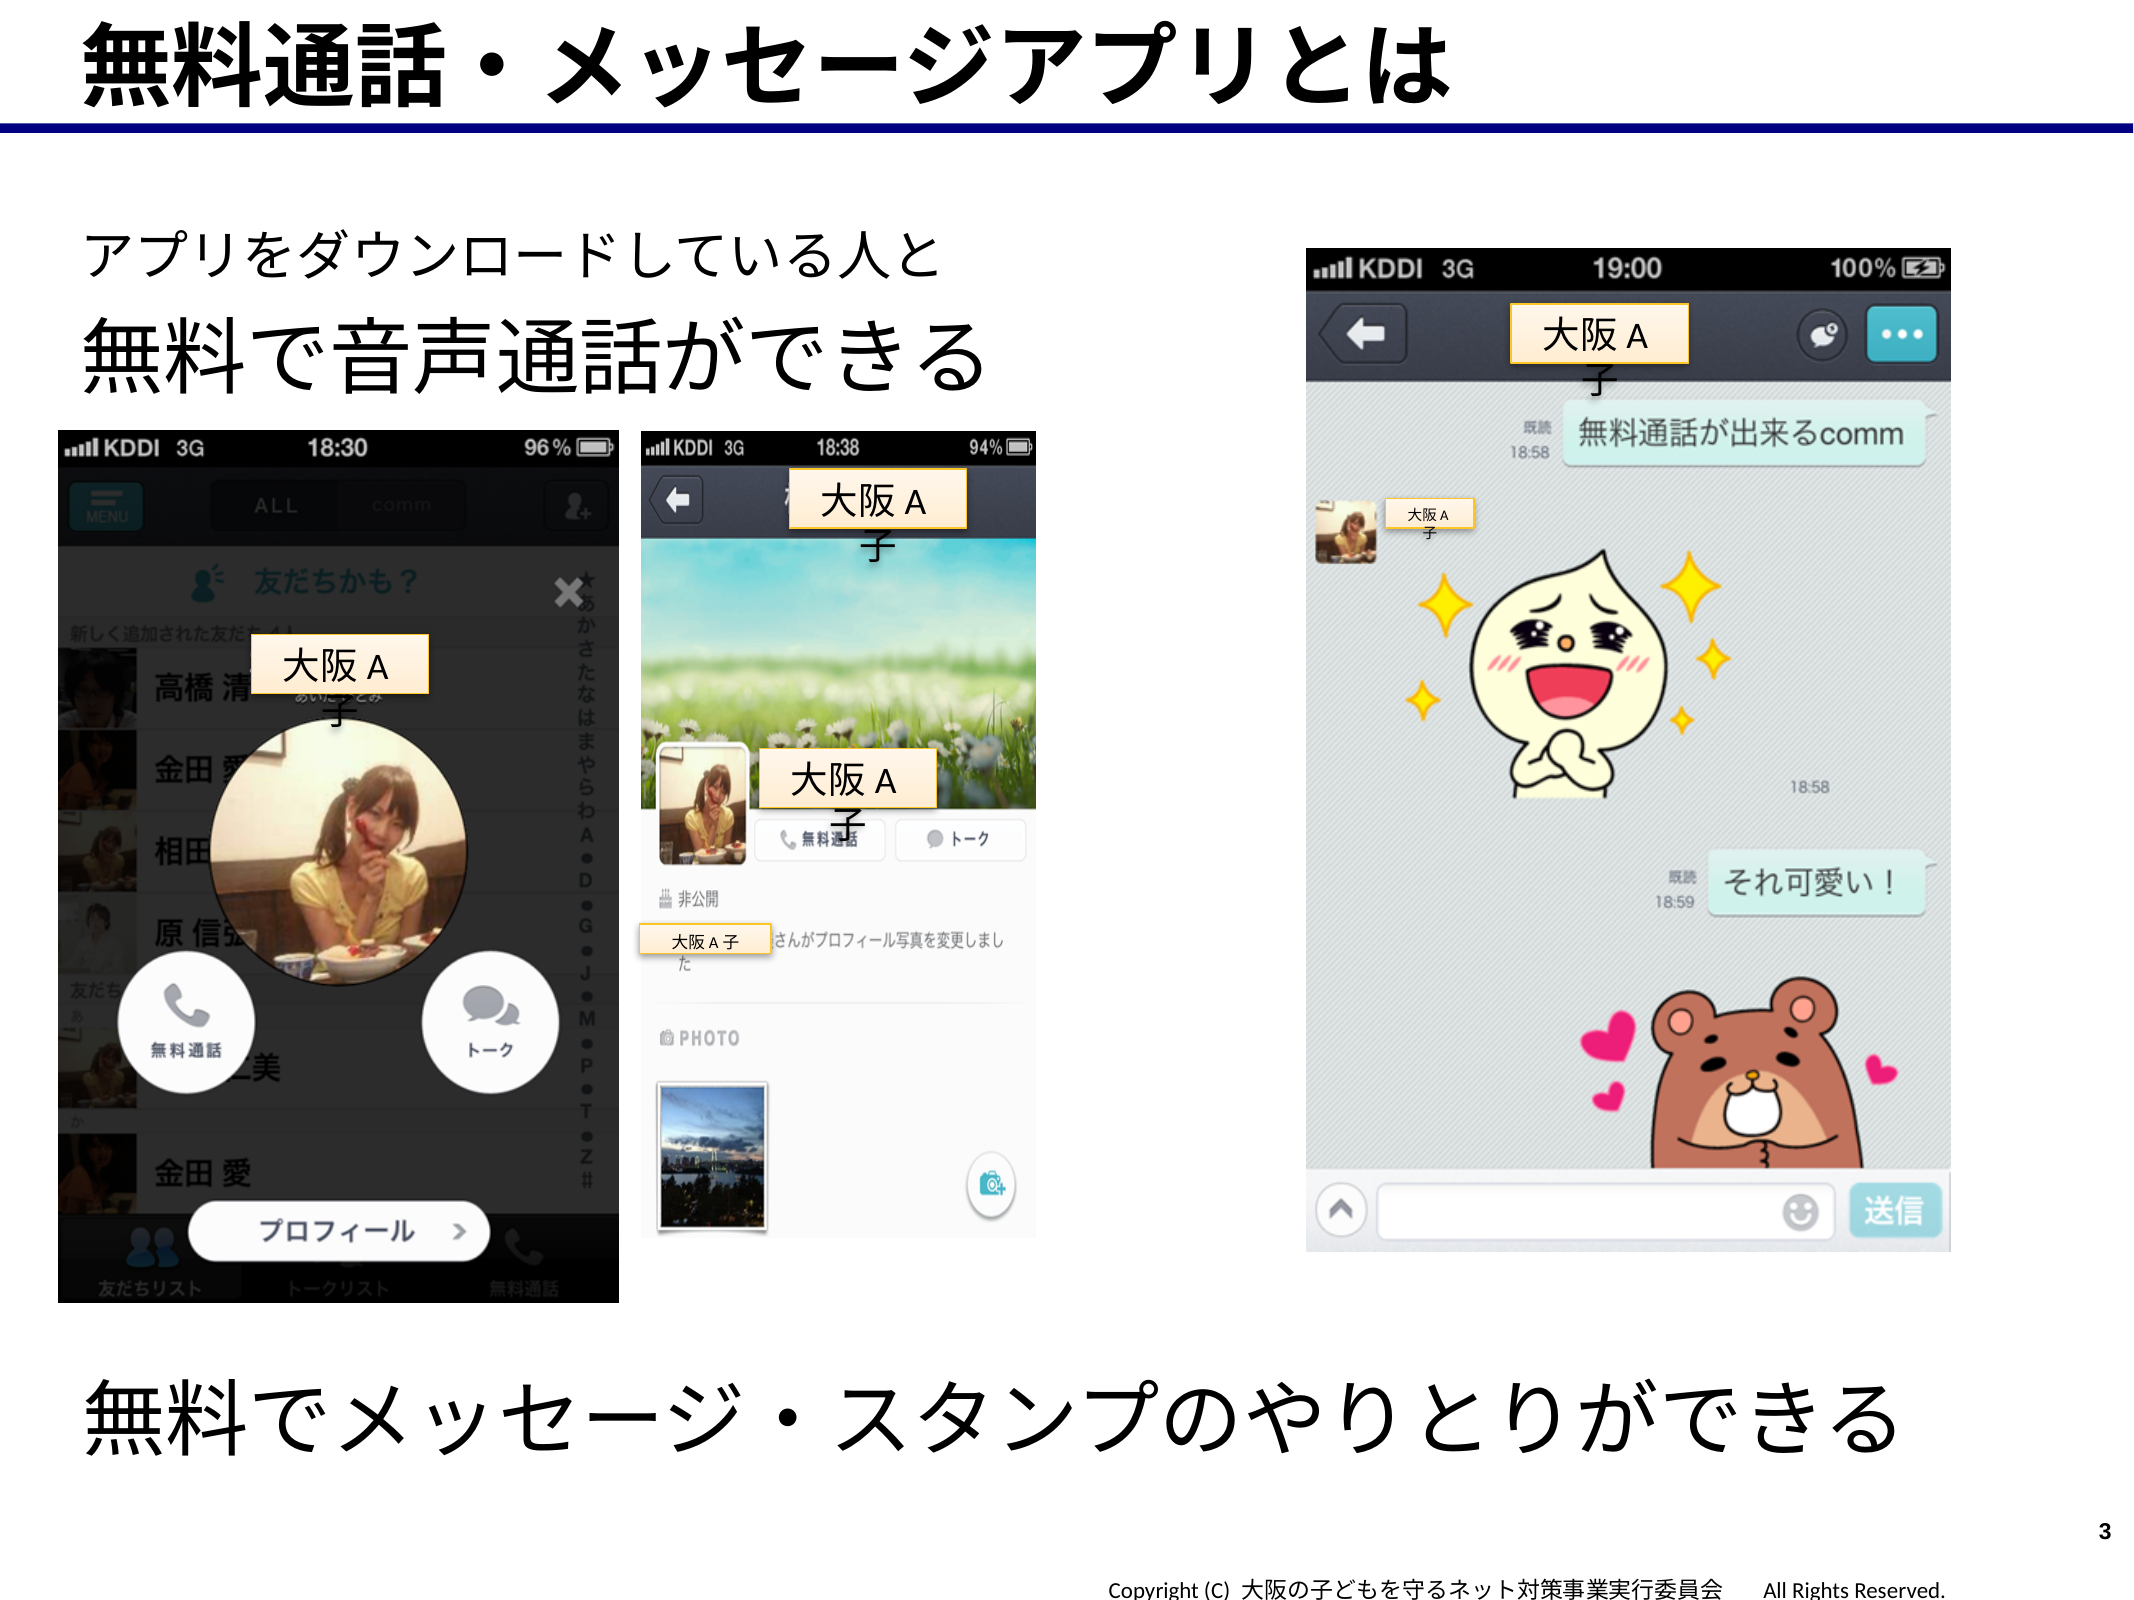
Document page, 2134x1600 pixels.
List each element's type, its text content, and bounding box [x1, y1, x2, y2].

text_box 無料通話・メッセージアプリとは [58, 0, 1979, 98]
picture [1305, 248, 1951, 1253]
picture [58, 430, 620, 1303]
slide_number 3 [2066, 1508, 2127, 1553]
picture [641, 431, 1036, 1238]
text_box アプリをダウンロードしている人と 無料で音声通話ができる [58, 129, 1512, 1217]
text_box 無料でメッセージ・スタンプのやりとりができる [36, 1355, 1929, 1477]
